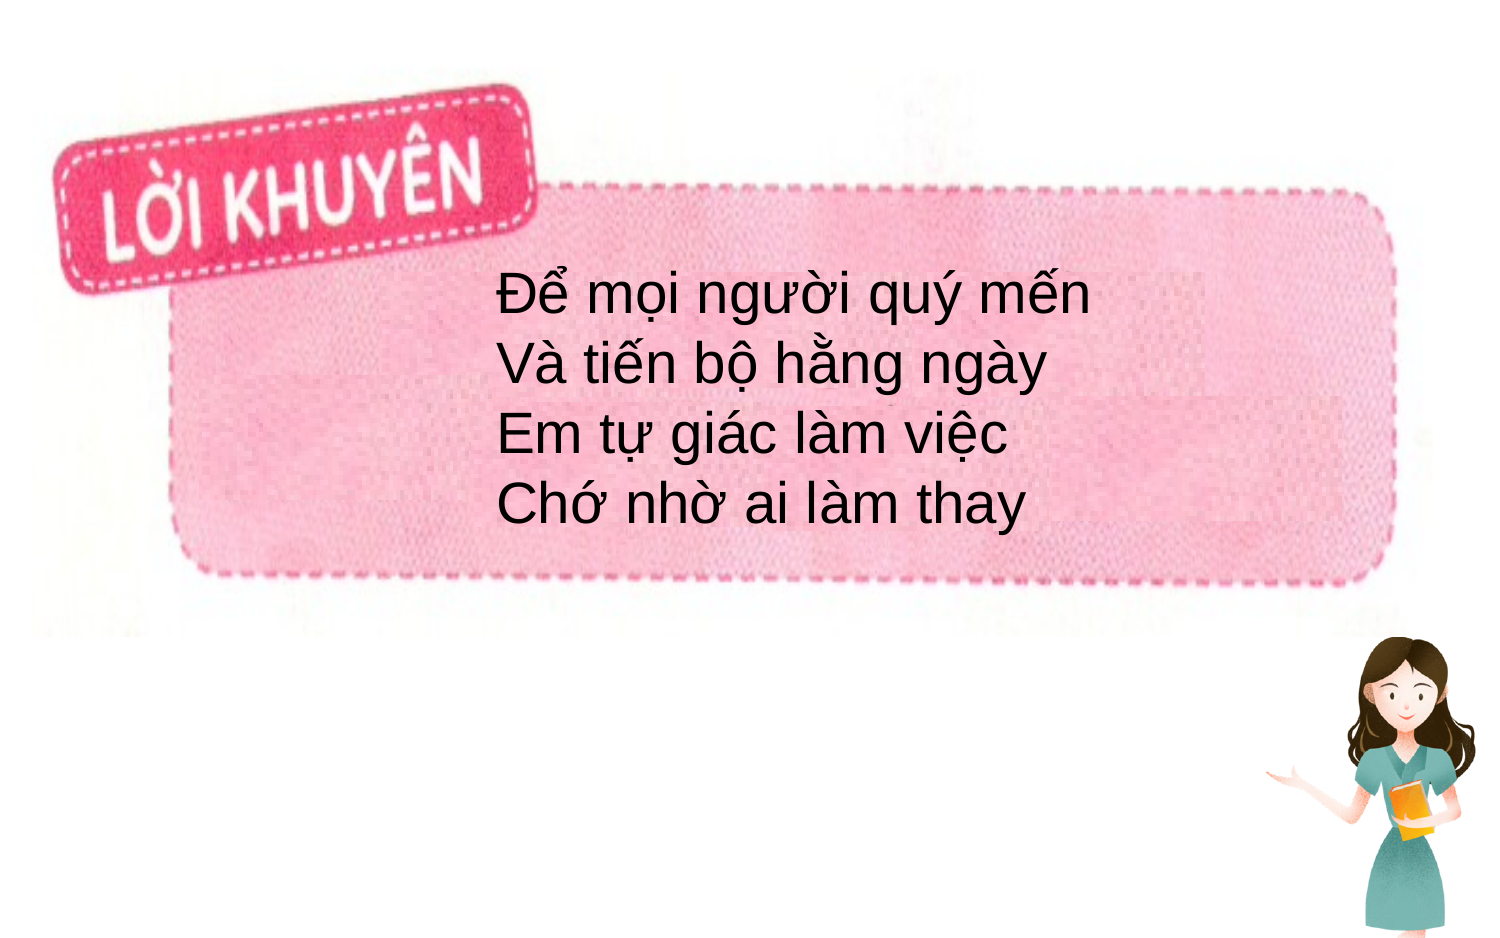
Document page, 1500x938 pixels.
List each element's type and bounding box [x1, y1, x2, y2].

text_box [31, 25, 1433, 637]
picture [1230, 636, 1500, 938]
